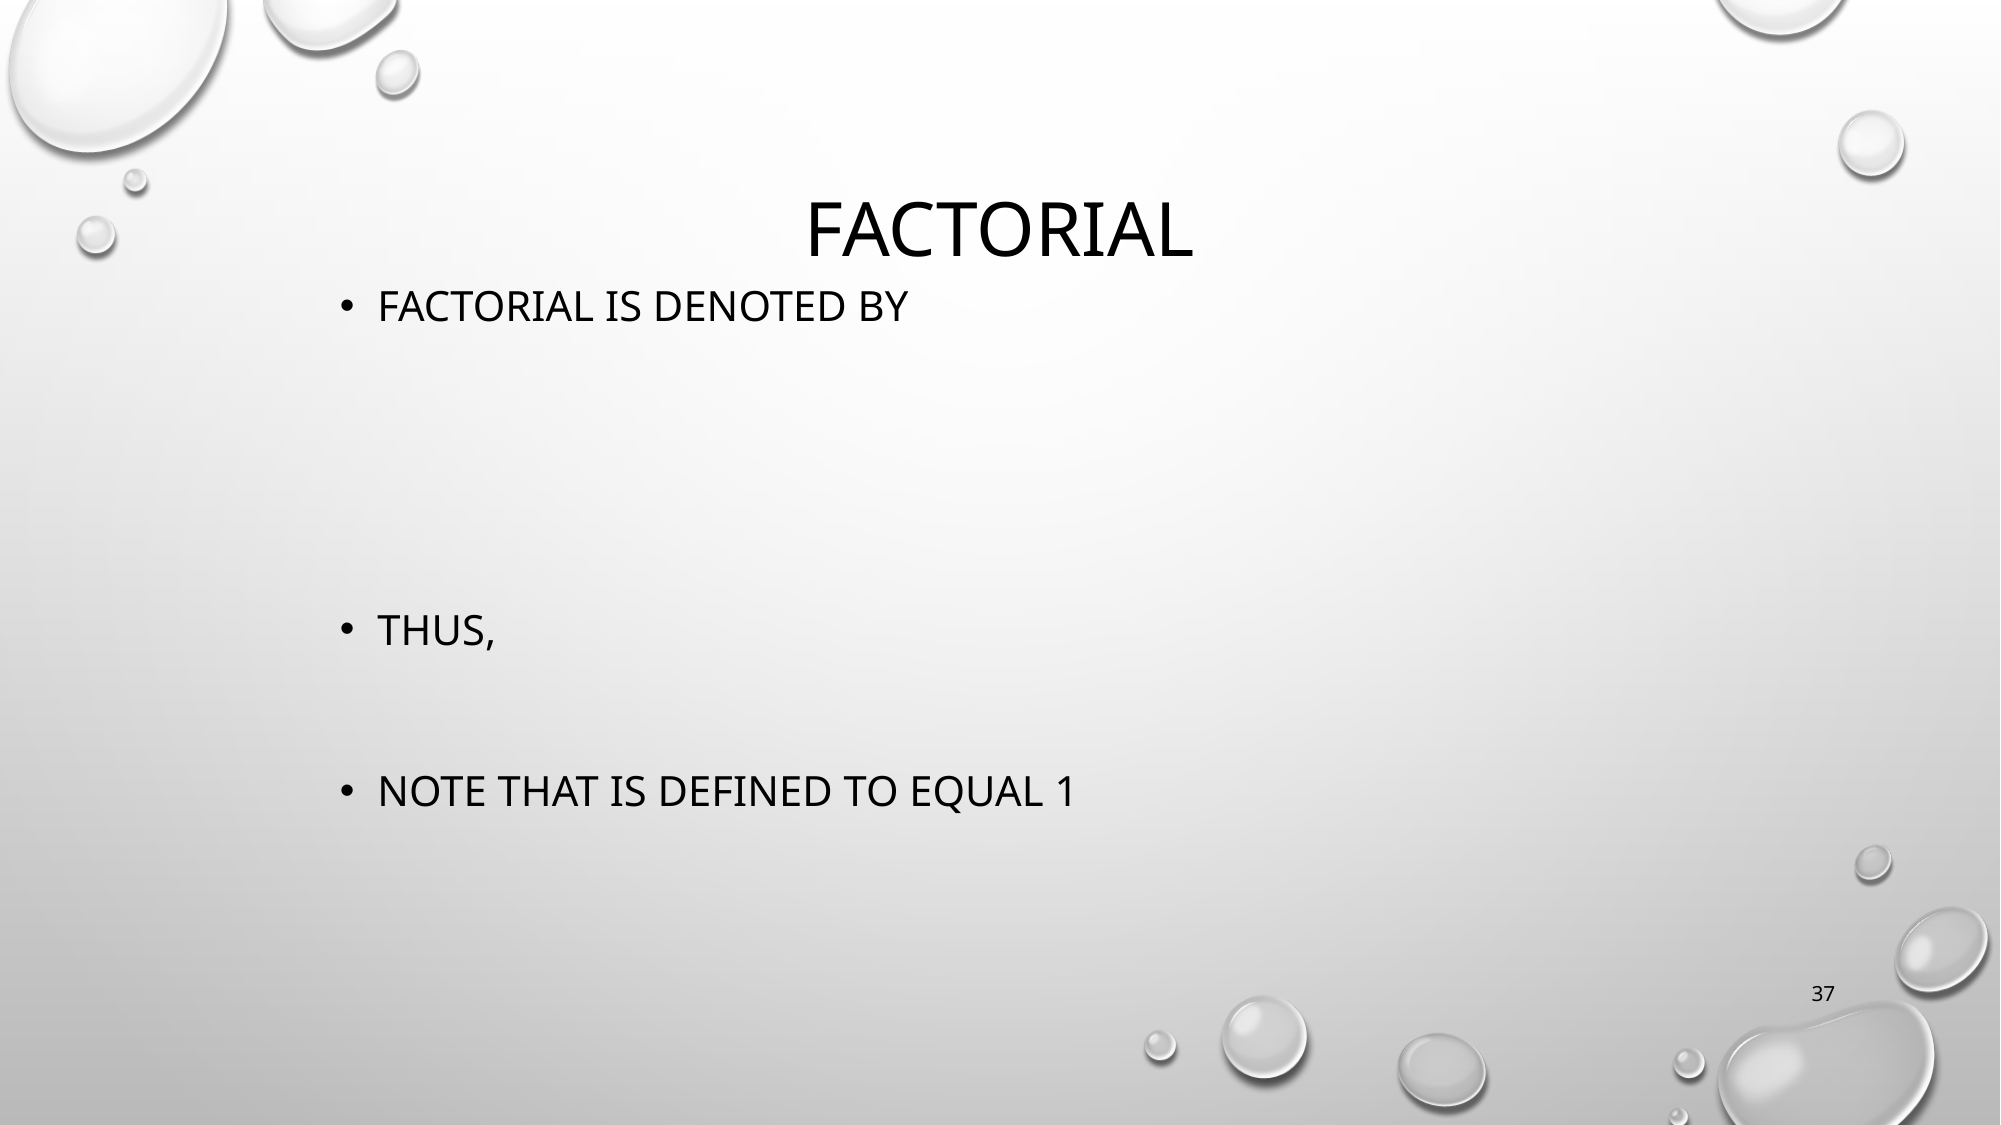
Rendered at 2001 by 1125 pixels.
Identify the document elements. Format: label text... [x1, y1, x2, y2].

slide_number 37 [1724, 965, 1851, 1025]
title Factorial [149, 101, 1851, 364]
picture [0, 0, 2000, 1125]
